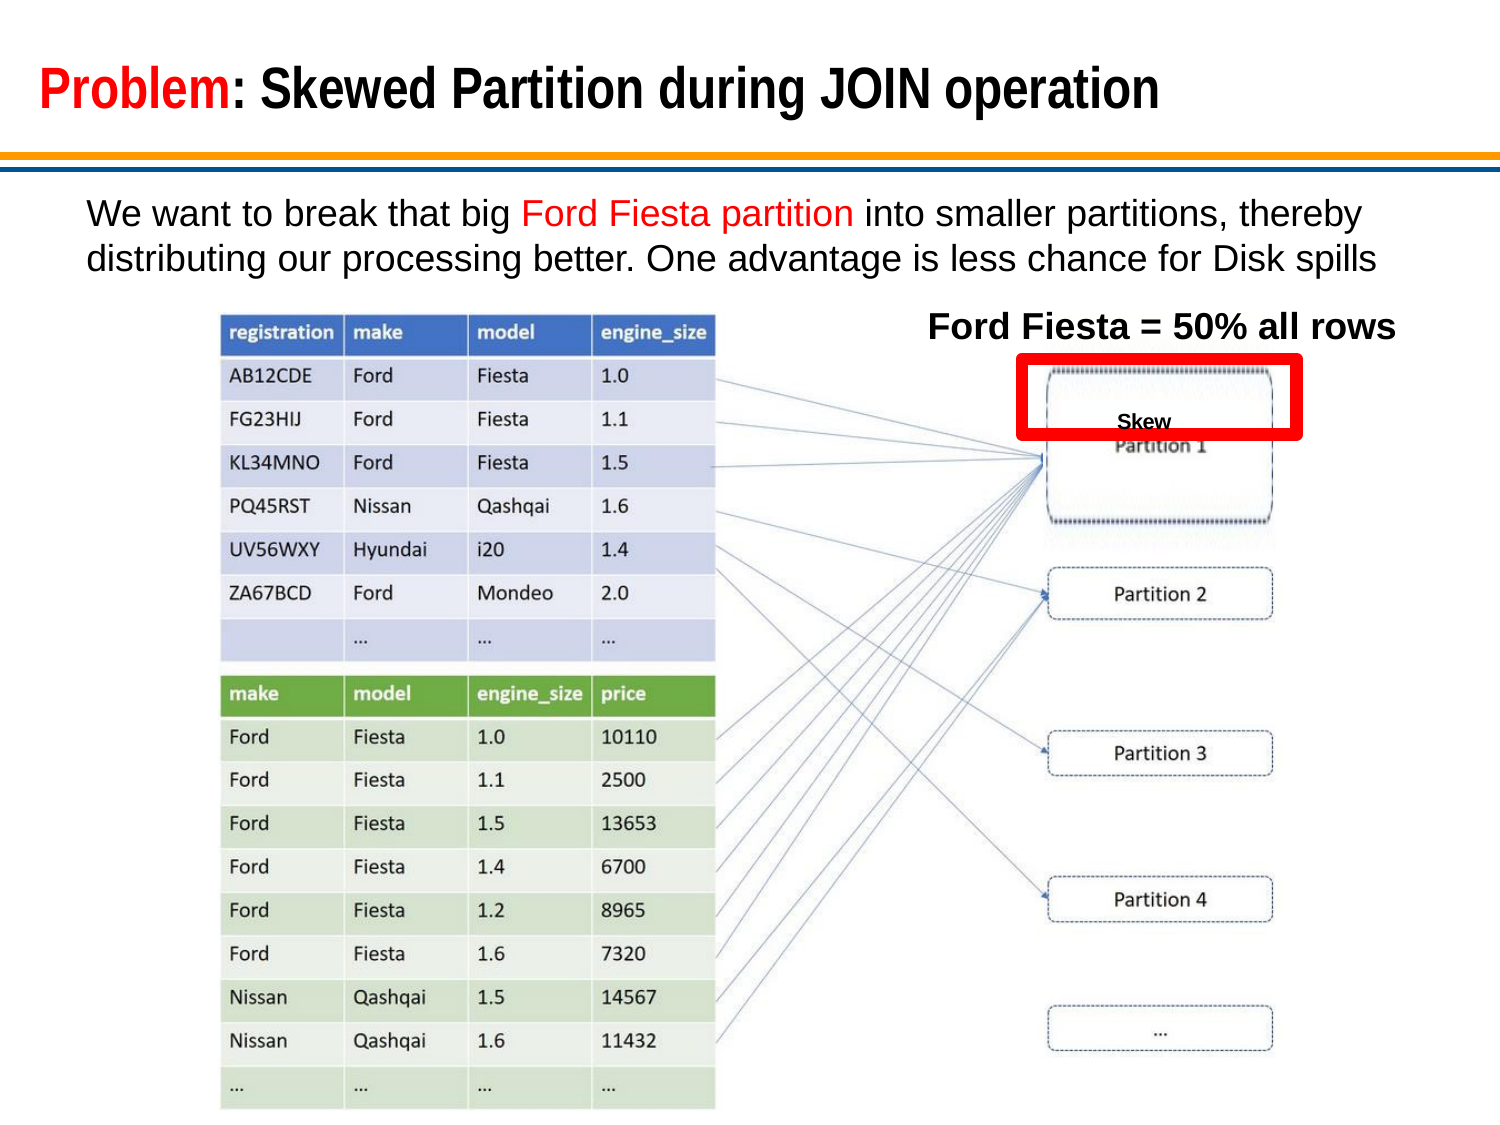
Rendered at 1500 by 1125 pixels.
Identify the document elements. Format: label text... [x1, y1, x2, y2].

text_box We want to break that big Ford Fiesta partition into smaller partitions, thereby distributing our processing better. One advantage is less chance for Disk spills Ford Fiesta = 50% all rows [84, 239, 1400, 348]
text_box Skew [1285, 359, 1297, 435]
text_box [24, 37, 250, 124]
title Problem: Skewed Partition during JOIN operation [37, 48, 1463, 239]
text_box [218, 310, 1282, 1112]
